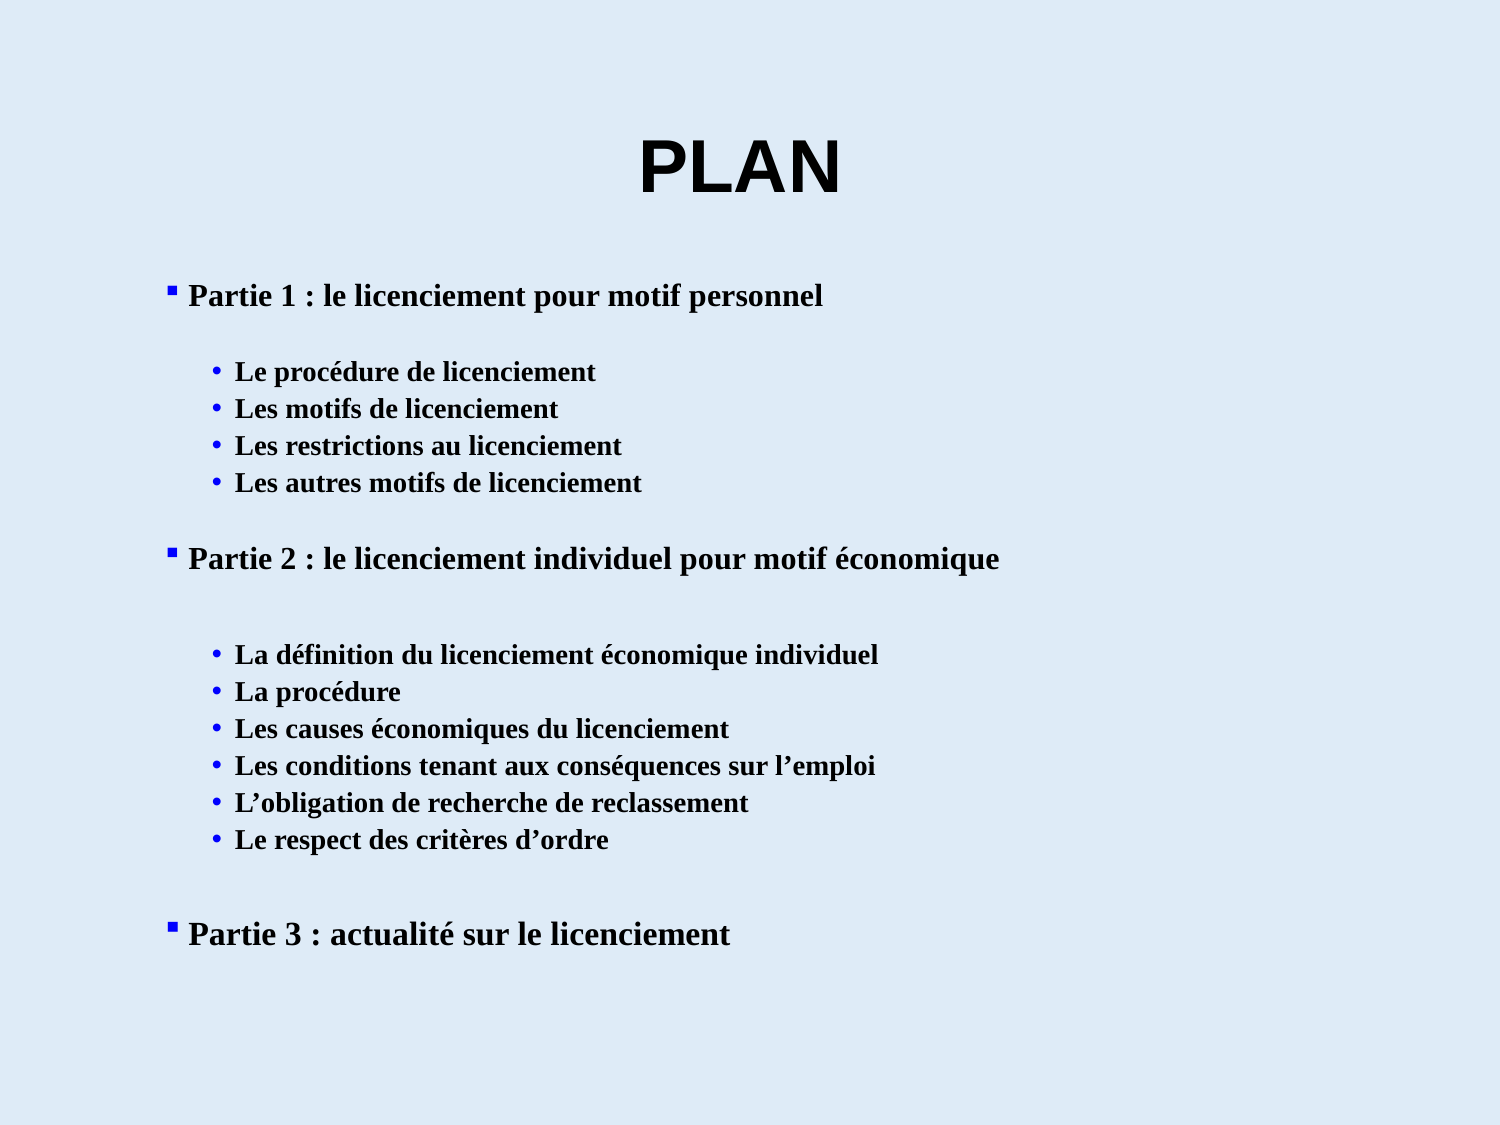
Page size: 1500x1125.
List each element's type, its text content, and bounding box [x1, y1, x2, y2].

list Partie 1 : le licenciement pour motif personnel Le procédure de licenciement Les motifs de licenciement Les restrictions au licenciement Les autres motifs de licenciement Partie 2 : le licenciement individuel pour motif économique La définition du licenciement économique individuel La procédure Les causes économiques du licenciement Les conditions tenant aux conséquences sur l’emploi L’obligation de recherche de reclassement Le respect des critères d’ordre Partie 3 : actualité sur le licenciement [103, 219, 1413, 970]
title PLAN [103, 59, 1397, 219]
